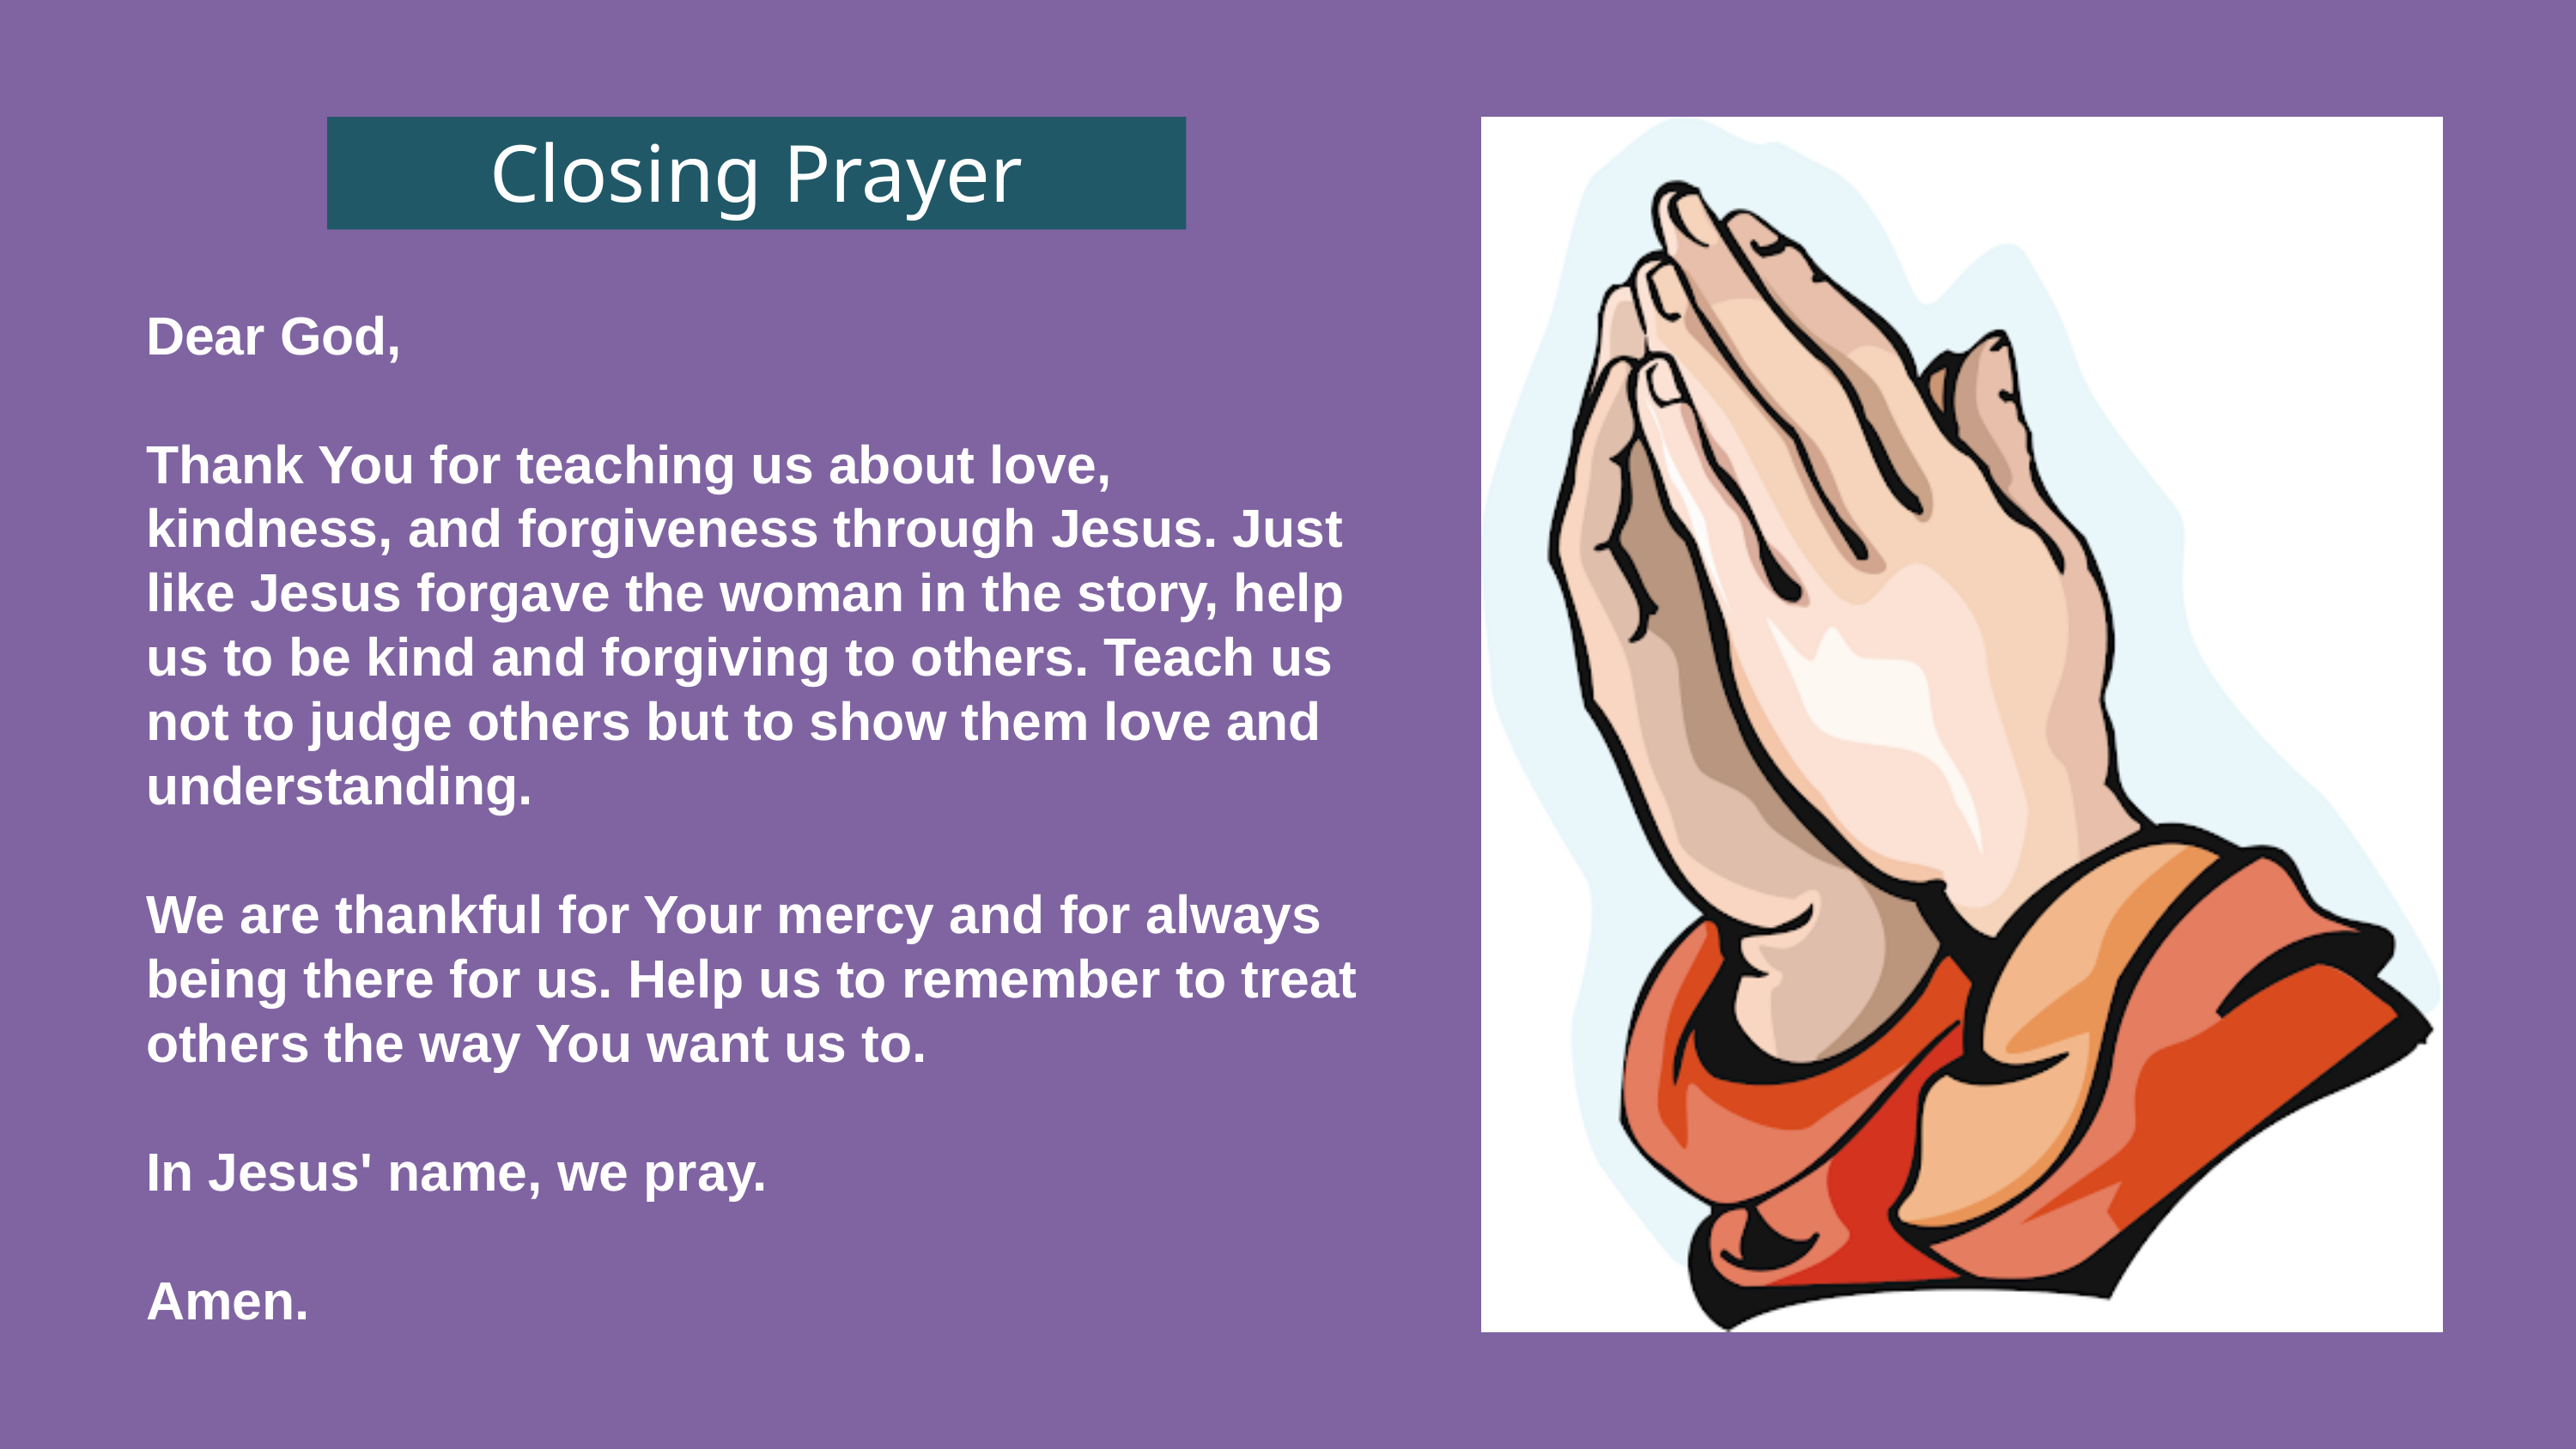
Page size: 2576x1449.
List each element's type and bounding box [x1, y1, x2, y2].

text_box [132, 116, 2444, 1332]
